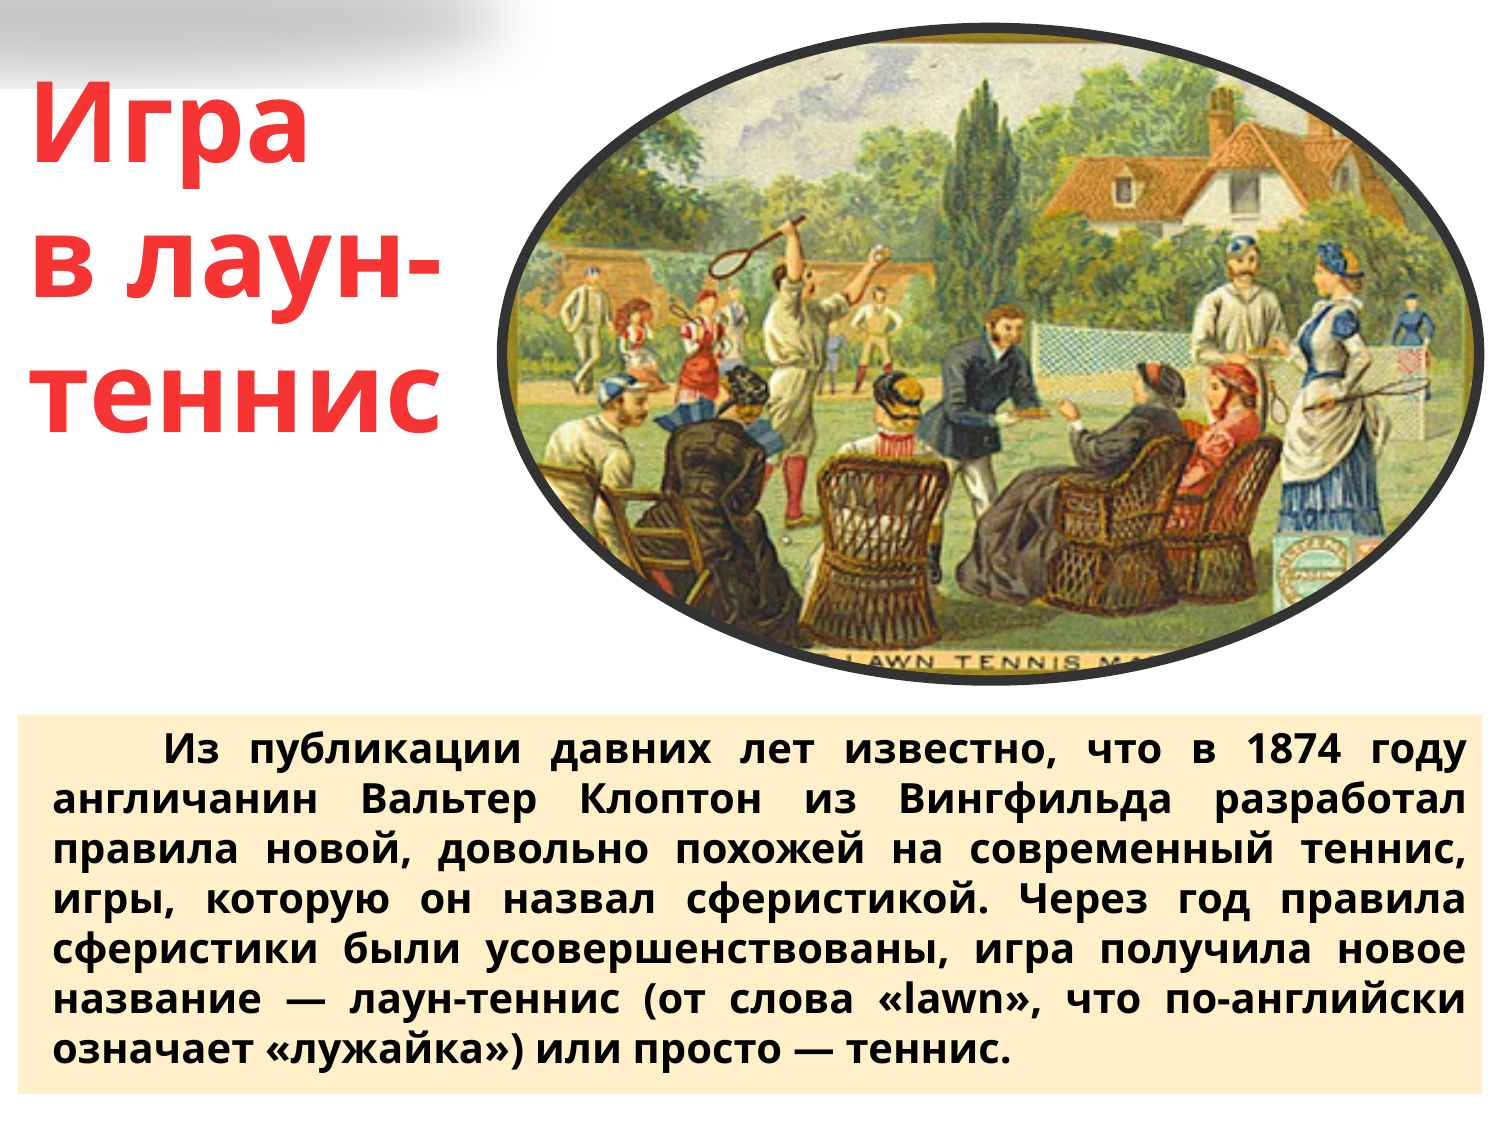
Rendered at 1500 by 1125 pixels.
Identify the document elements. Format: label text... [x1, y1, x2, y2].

picture [501, 27, 1480, 681]
text_box Из публикации давних лет известно, что в 1874 году англичанин Вальтер Клоптон из Вингфильда разработал правила новой, довольно похожей на современный теннис, игры, которую он назвал сферистикой. Через год правила сферистики были усовершенствованы, игра получила новое название — лаун-теннис (от слова «lawn», что по-английски означает «лужайка») или просто — теннис. [17, 714, 1483, 1094]
text_box Игра в лаун- теннис [12, 42, 459, 463]
